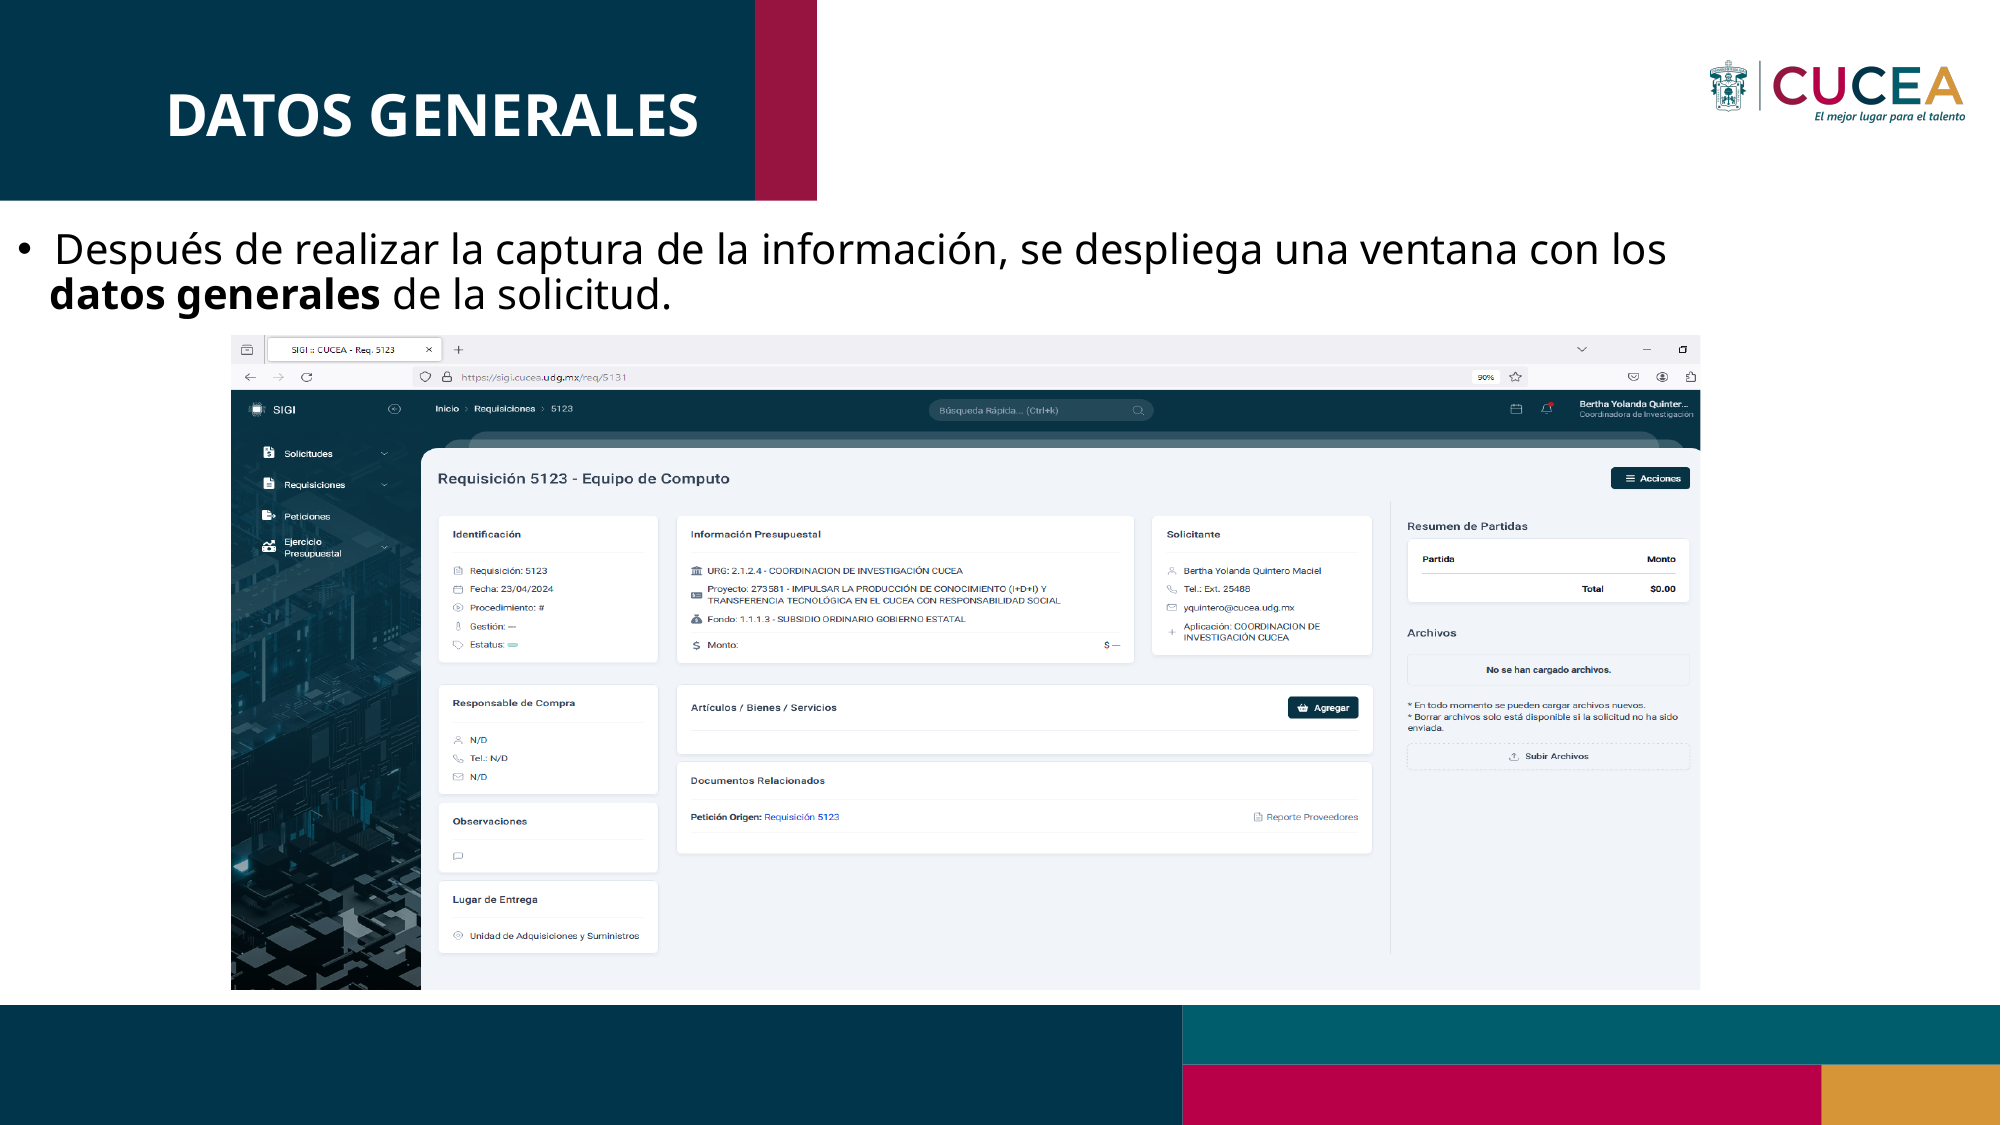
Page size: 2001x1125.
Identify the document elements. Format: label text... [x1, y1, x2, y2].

list Después de realizar la captura de la información, se despliega una ventana con los datos generales de la solicitud. [2, 220, 1728, 328]
picture [230, 335, 1701, 990]
title DATOS GENERALES [0, 9, 755, 227]
picture [1710, 60, 1965, 123]
